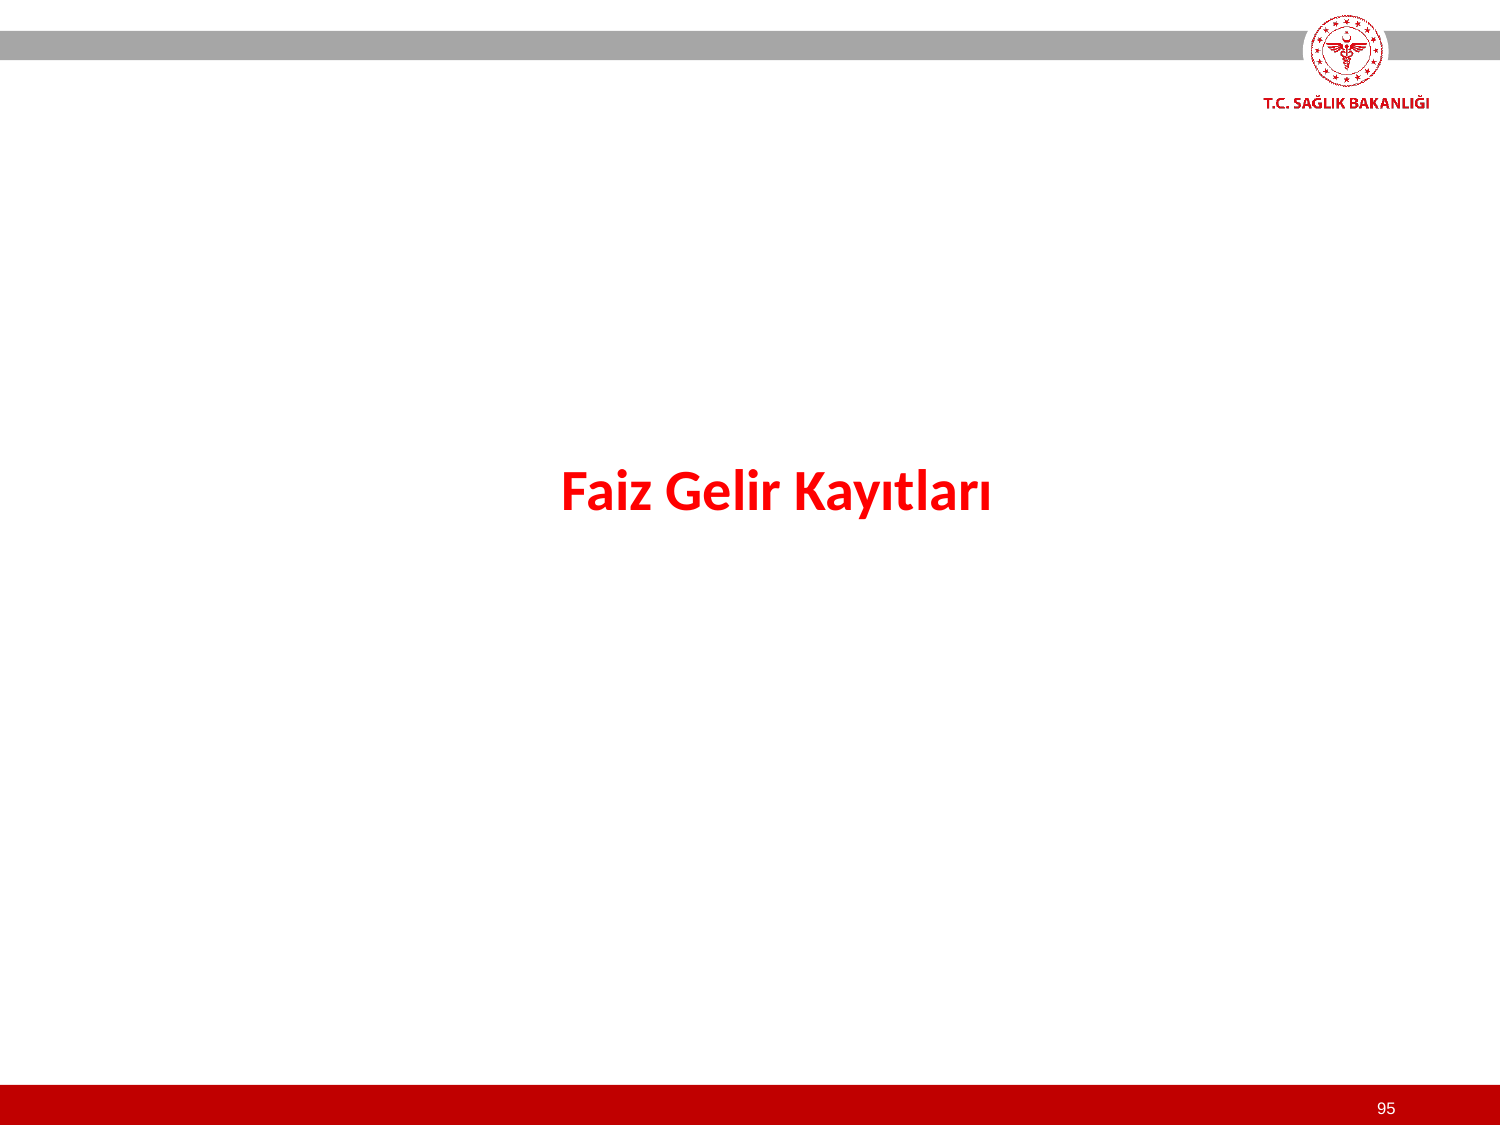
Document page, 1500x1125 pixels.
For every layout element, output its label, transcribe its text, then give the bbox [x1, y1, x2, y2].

picture [1257, 12, 1435, 111]
text_box Faiz Gelir Kayıtları [64, 444, 1477, 530]
